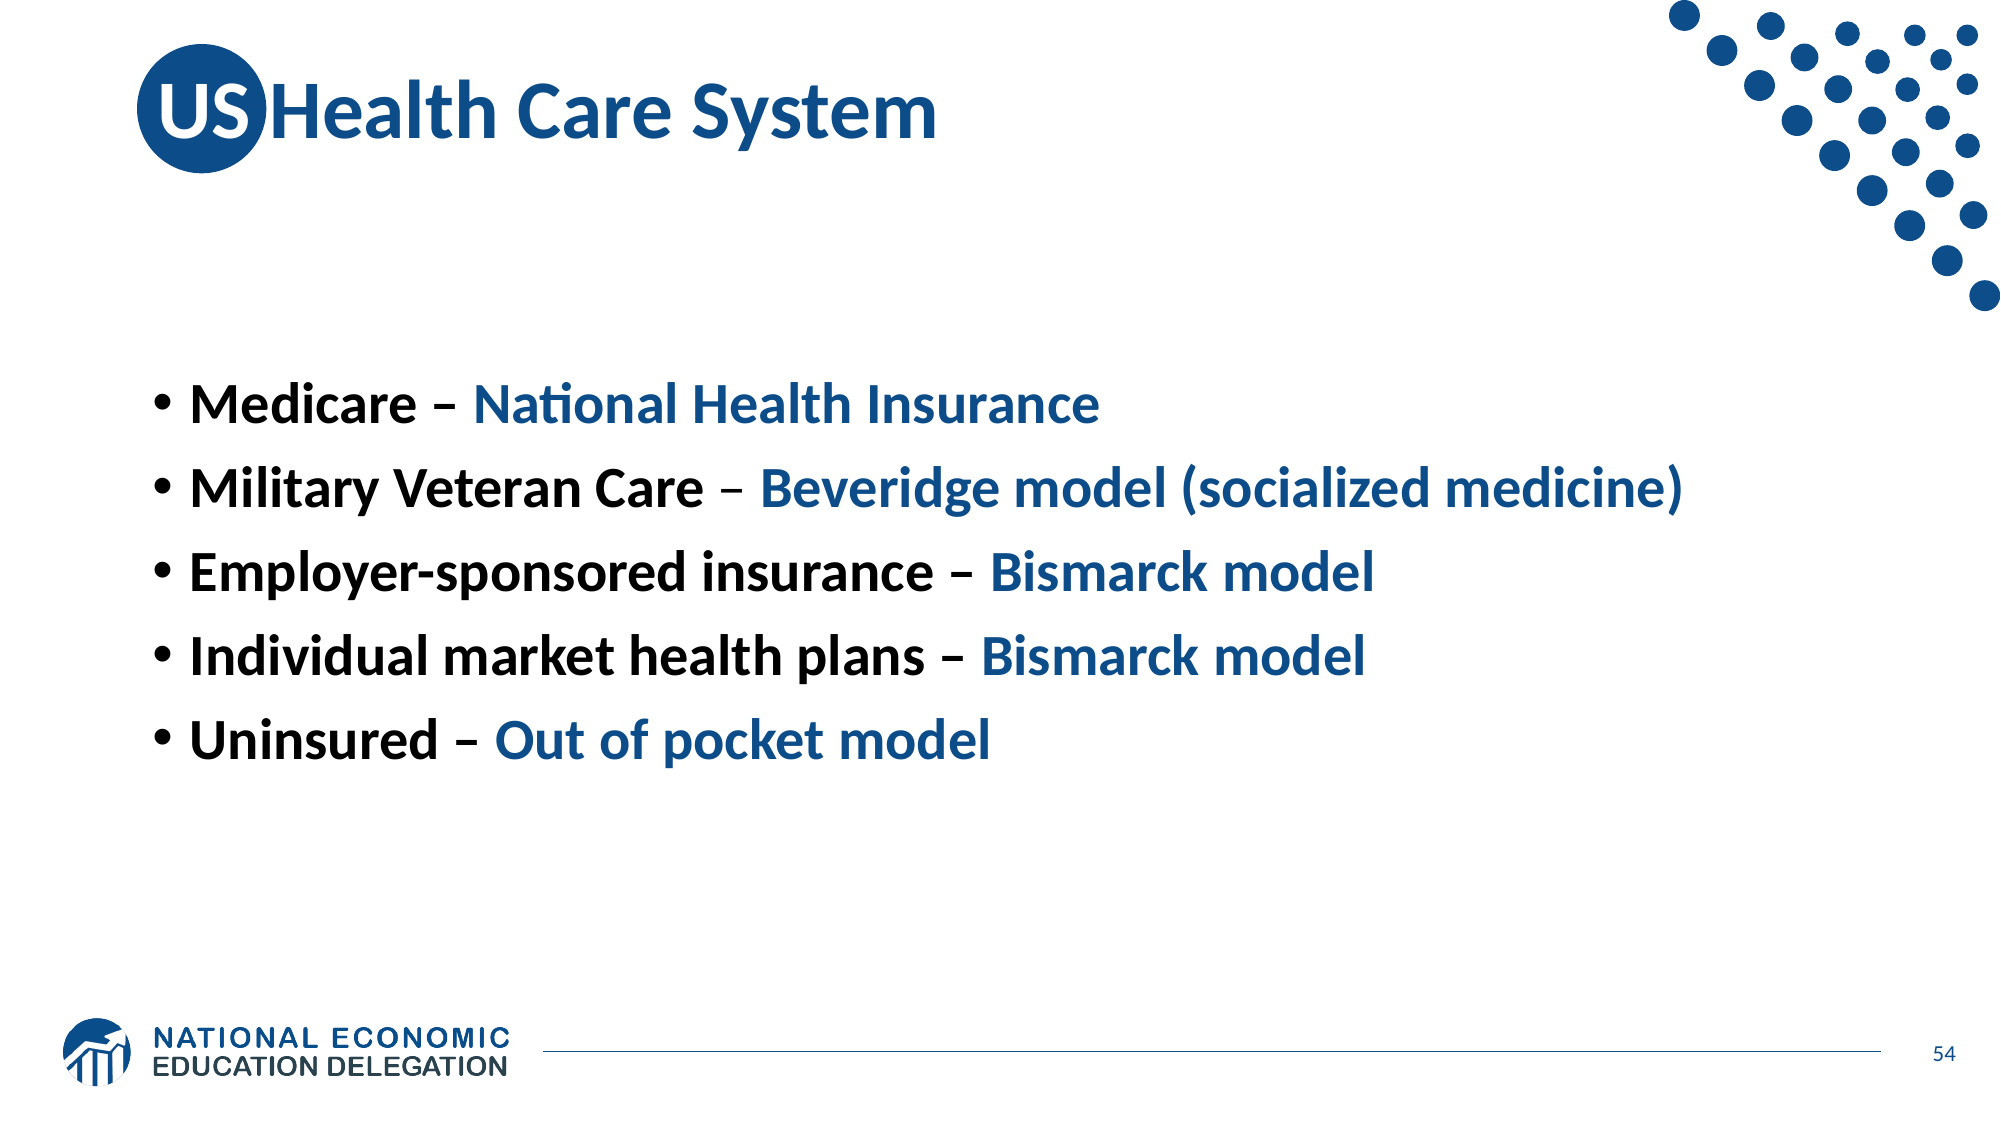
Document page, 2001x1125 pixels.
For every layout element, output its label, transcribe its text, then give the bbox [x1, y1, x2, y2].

slide_number 54 [1521, 1022, 1972, 1082]
title US Health Care System [142, 3, 1868, 221]
list Medicare – National Health Insurance Military Veteran Care – Beveridge model (socialized medicine) Employer-sponsored insurance – Bismarck model Individual market health plans – Bismarck model Uninsured – Out of pocket model [137, 257, 1863, 972]
picture [55, 1013, 520, 1091]
